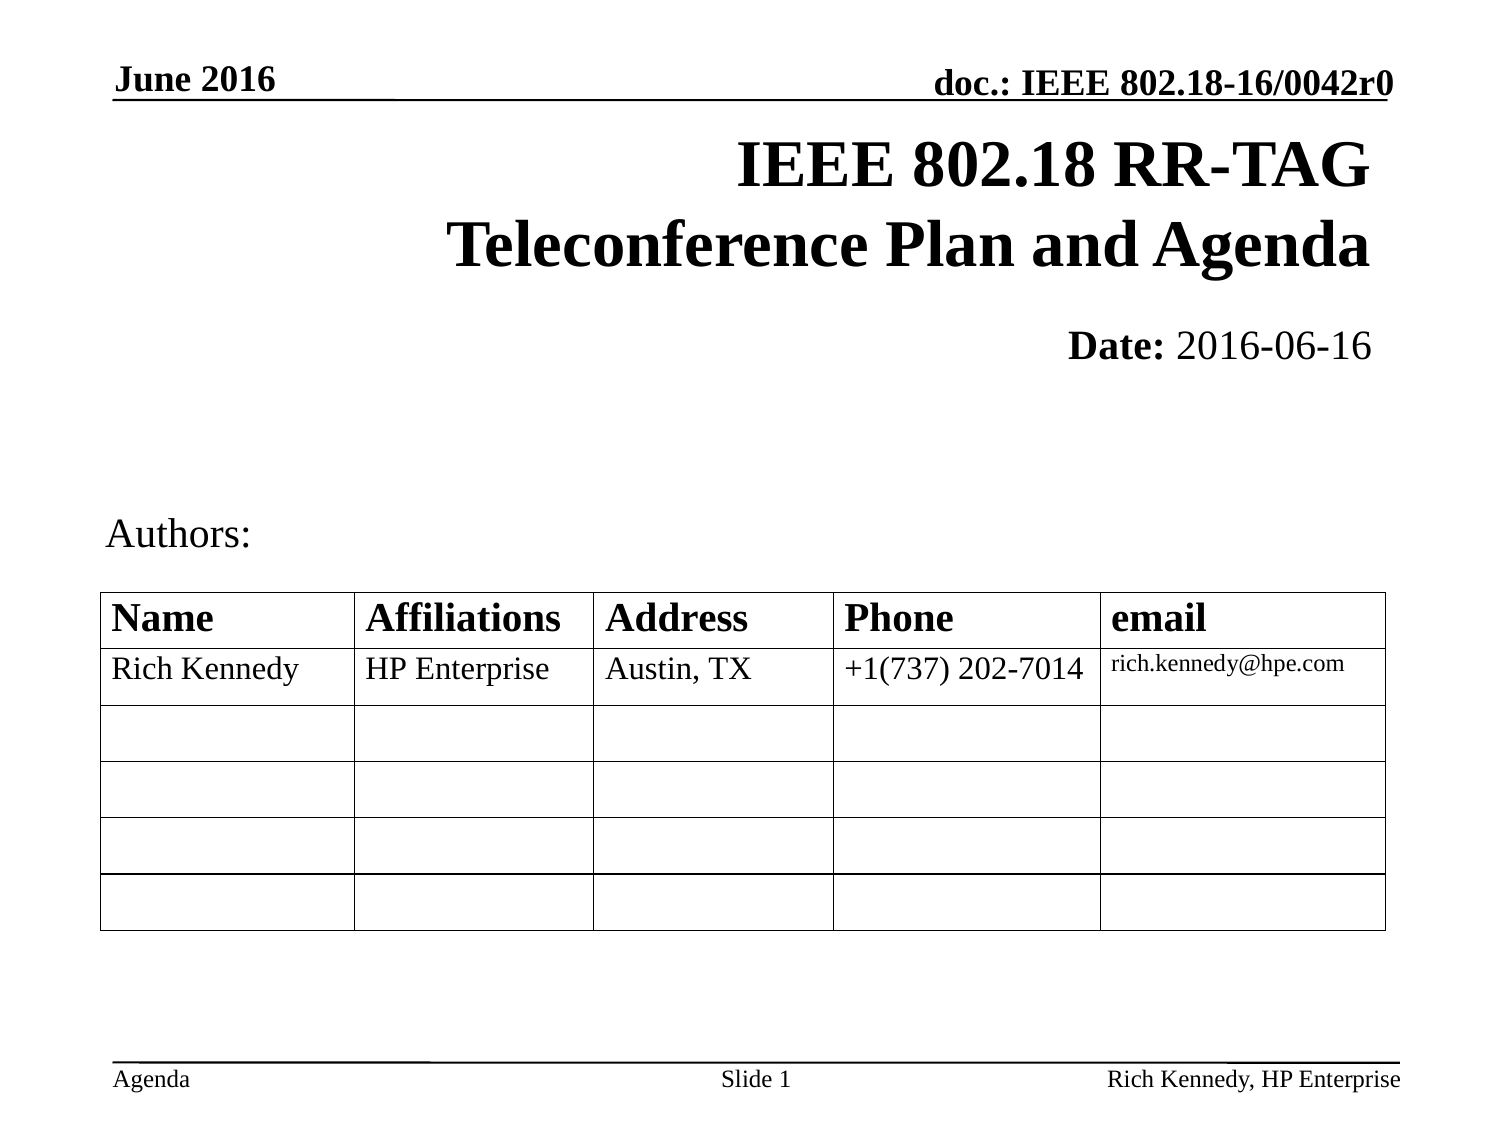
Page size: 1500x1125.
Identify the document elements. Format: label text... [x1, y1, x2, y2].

text_box Authors: [90, 498, 328, 562]
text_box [84, 591, 1416, 1001]
footer Rich Kennedy, HP Enterprise [902, 1061, 1402, 1093]
list Date: 2016-06-16 [112, 309, 1388, 376]
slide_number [114, 54, 493, 100]
slide_number Slide 1 [712, 1061, 800, 1123]
title IEEE 802.18 RR-TAG Teleconference Plan and Agenda [112, 112, 1388, 288]
